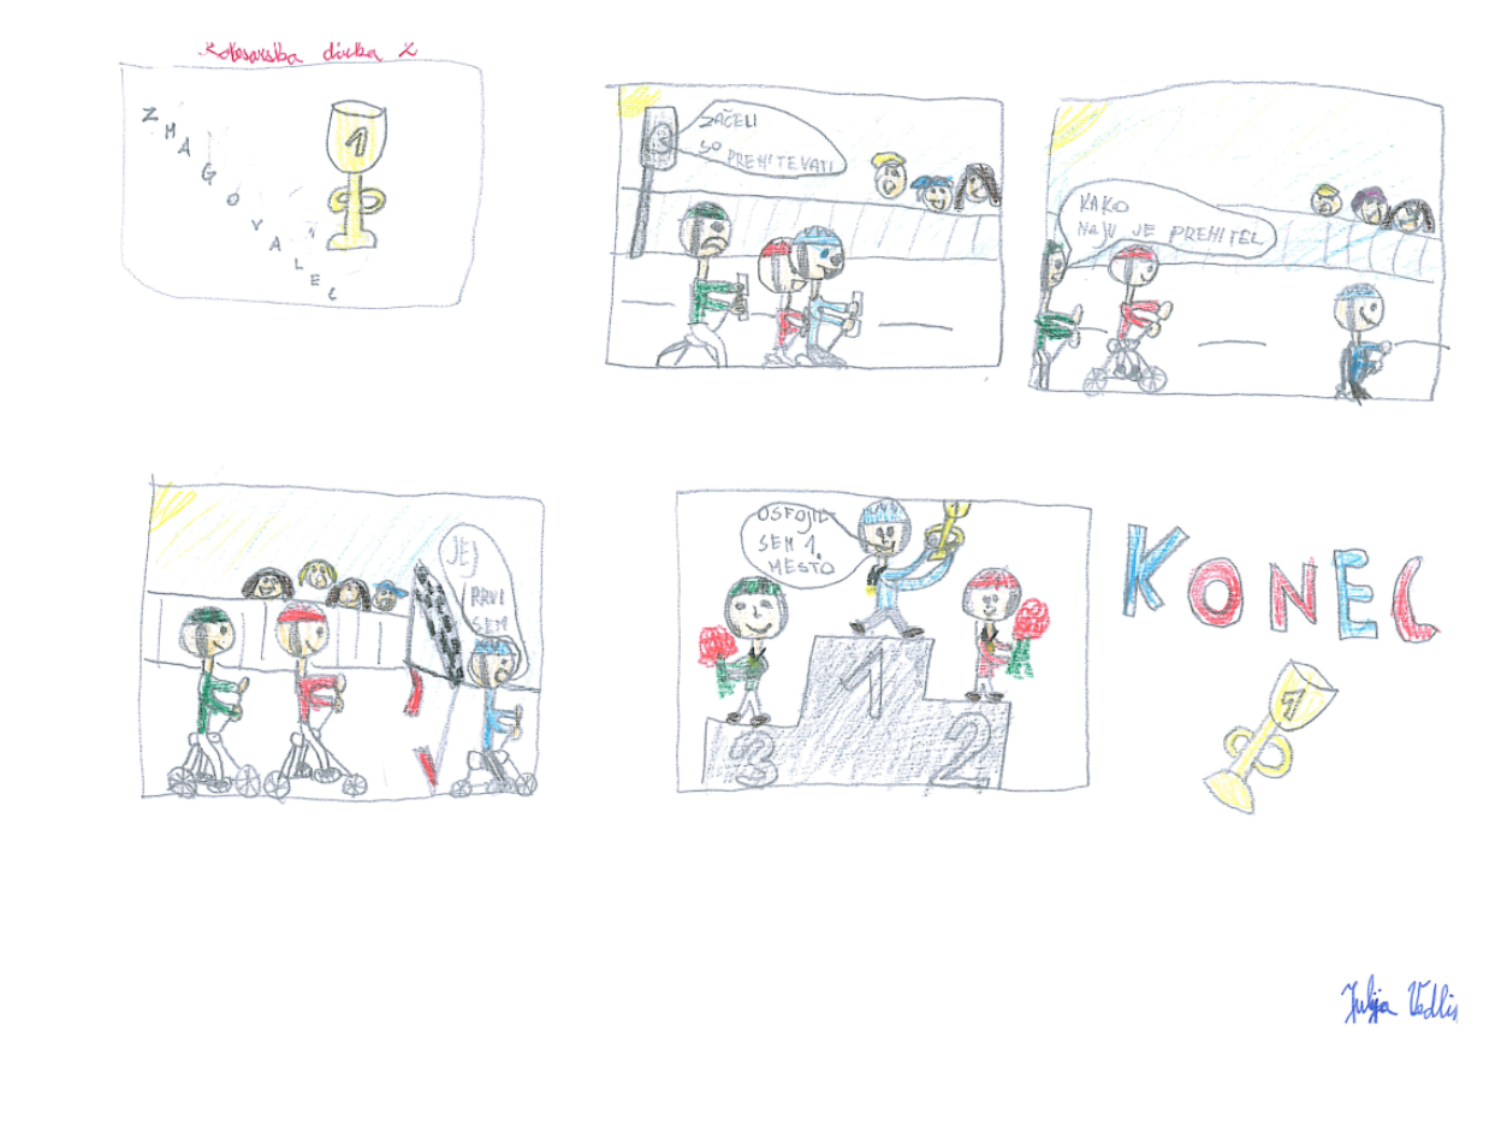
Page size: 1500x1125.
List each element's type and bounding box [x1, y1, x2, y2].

picture [1262, 32, 1471, 1042]
picture [43, 32, 250, 1042]
list [250, 0, 1262, 1125]
